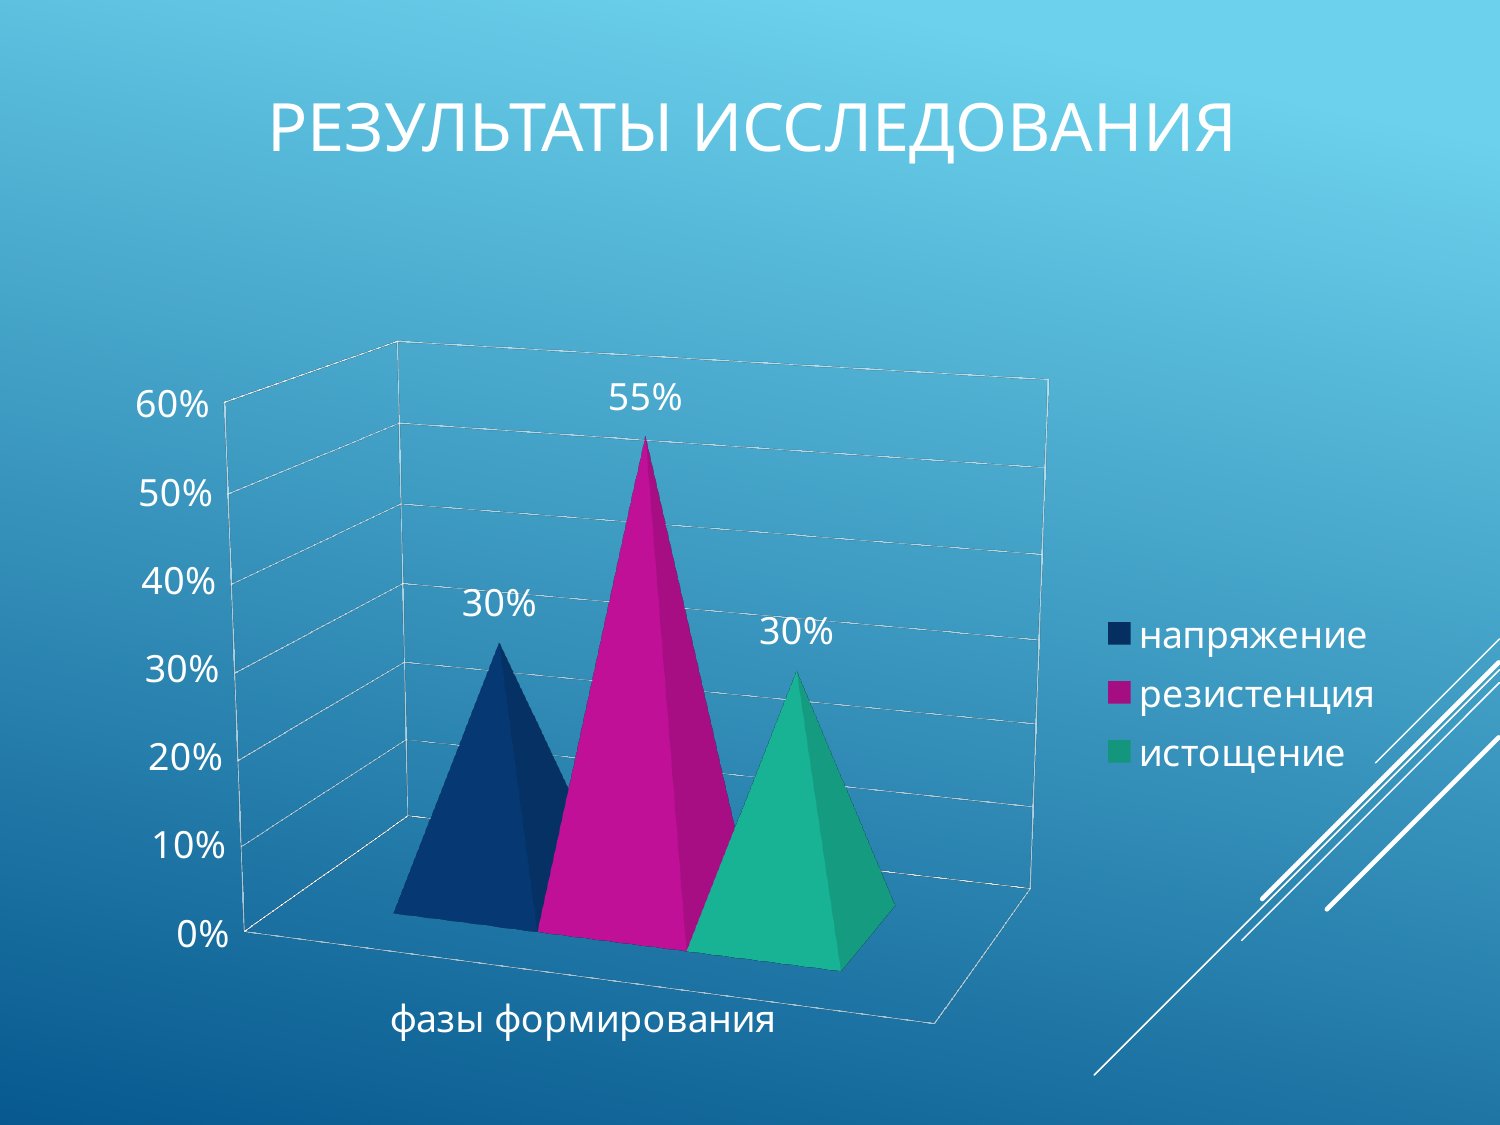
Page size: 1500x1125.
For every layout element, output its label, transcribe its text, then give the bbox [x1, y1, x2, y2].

chart [88, 326, 1400, 1059]
title Результаты исследования [218, 30, 1287, 219]
